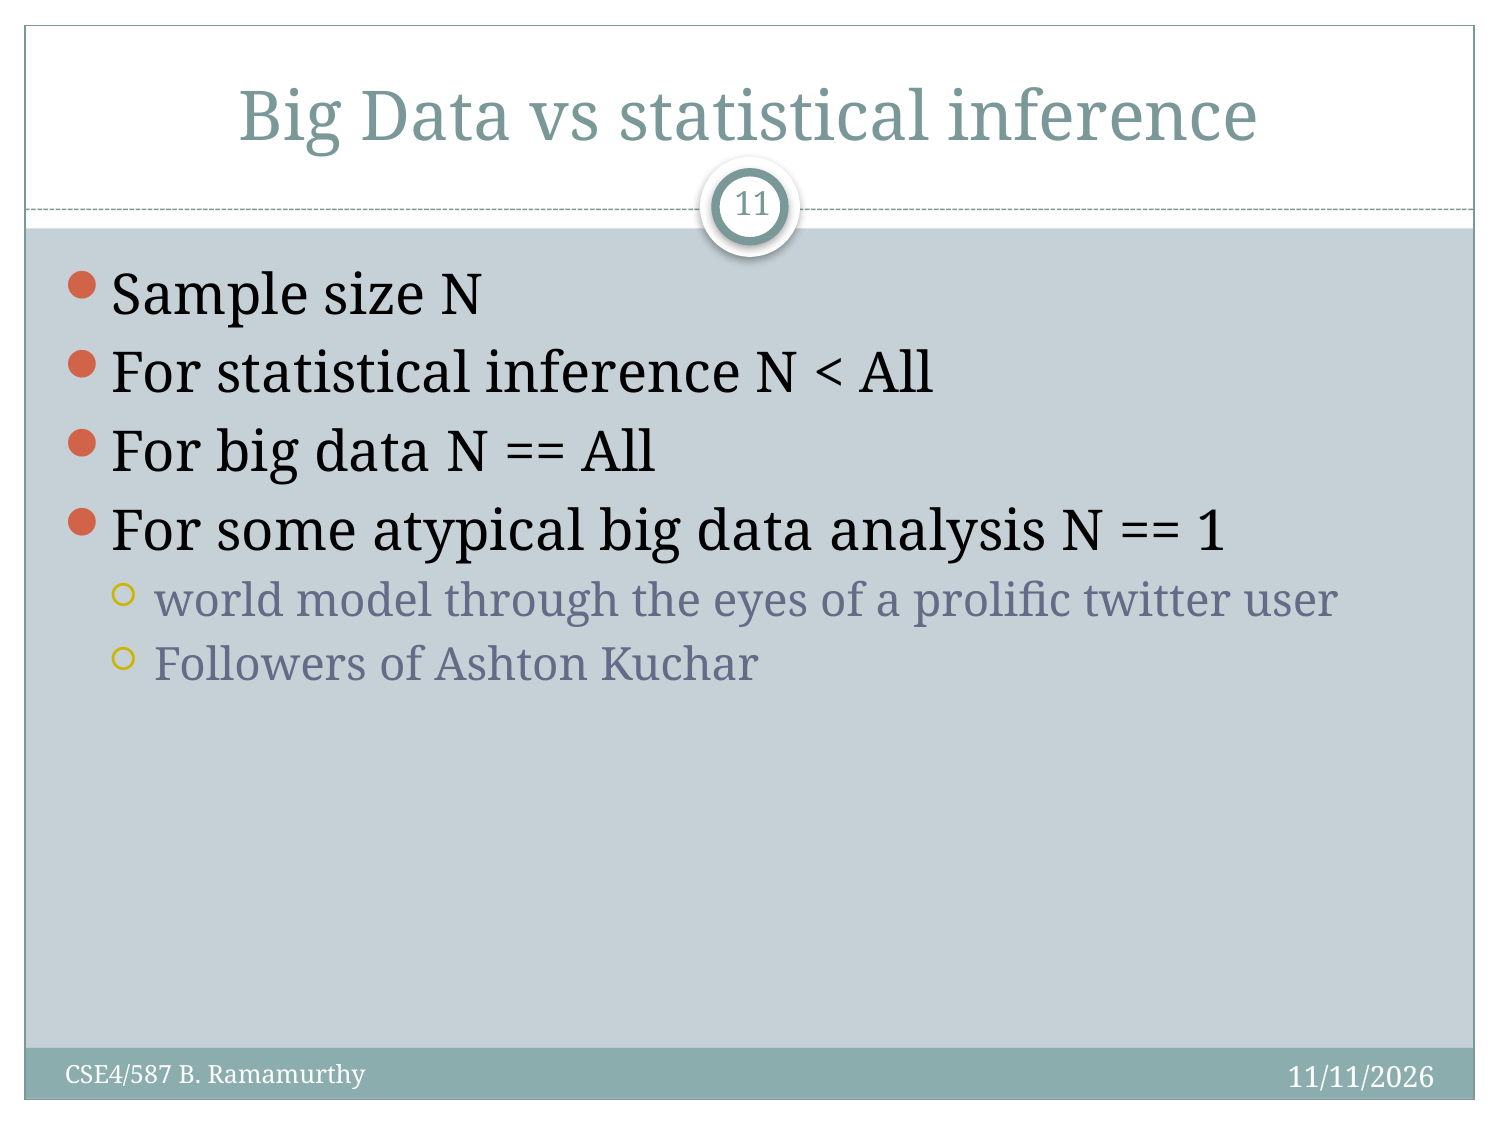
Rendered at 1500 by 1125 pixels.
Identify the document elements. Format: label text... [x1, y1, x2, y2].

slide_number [950, 1050, 1450, 1111]
title Big Data vs statistical inference [49, 37, 1450, 162]
slide_number 11 [715, 168, 791, 241]
footer CSE4/587 B. Ramamurthy [50, 1051, 638, 1112]
list Sample size N For statistical inference N < All For big data N == All For some atypical big data analysis N == 1 world model through the eyes of a prolific twitter user Followers of Ashton Kuchar [49, 250, 1445, 1001]
